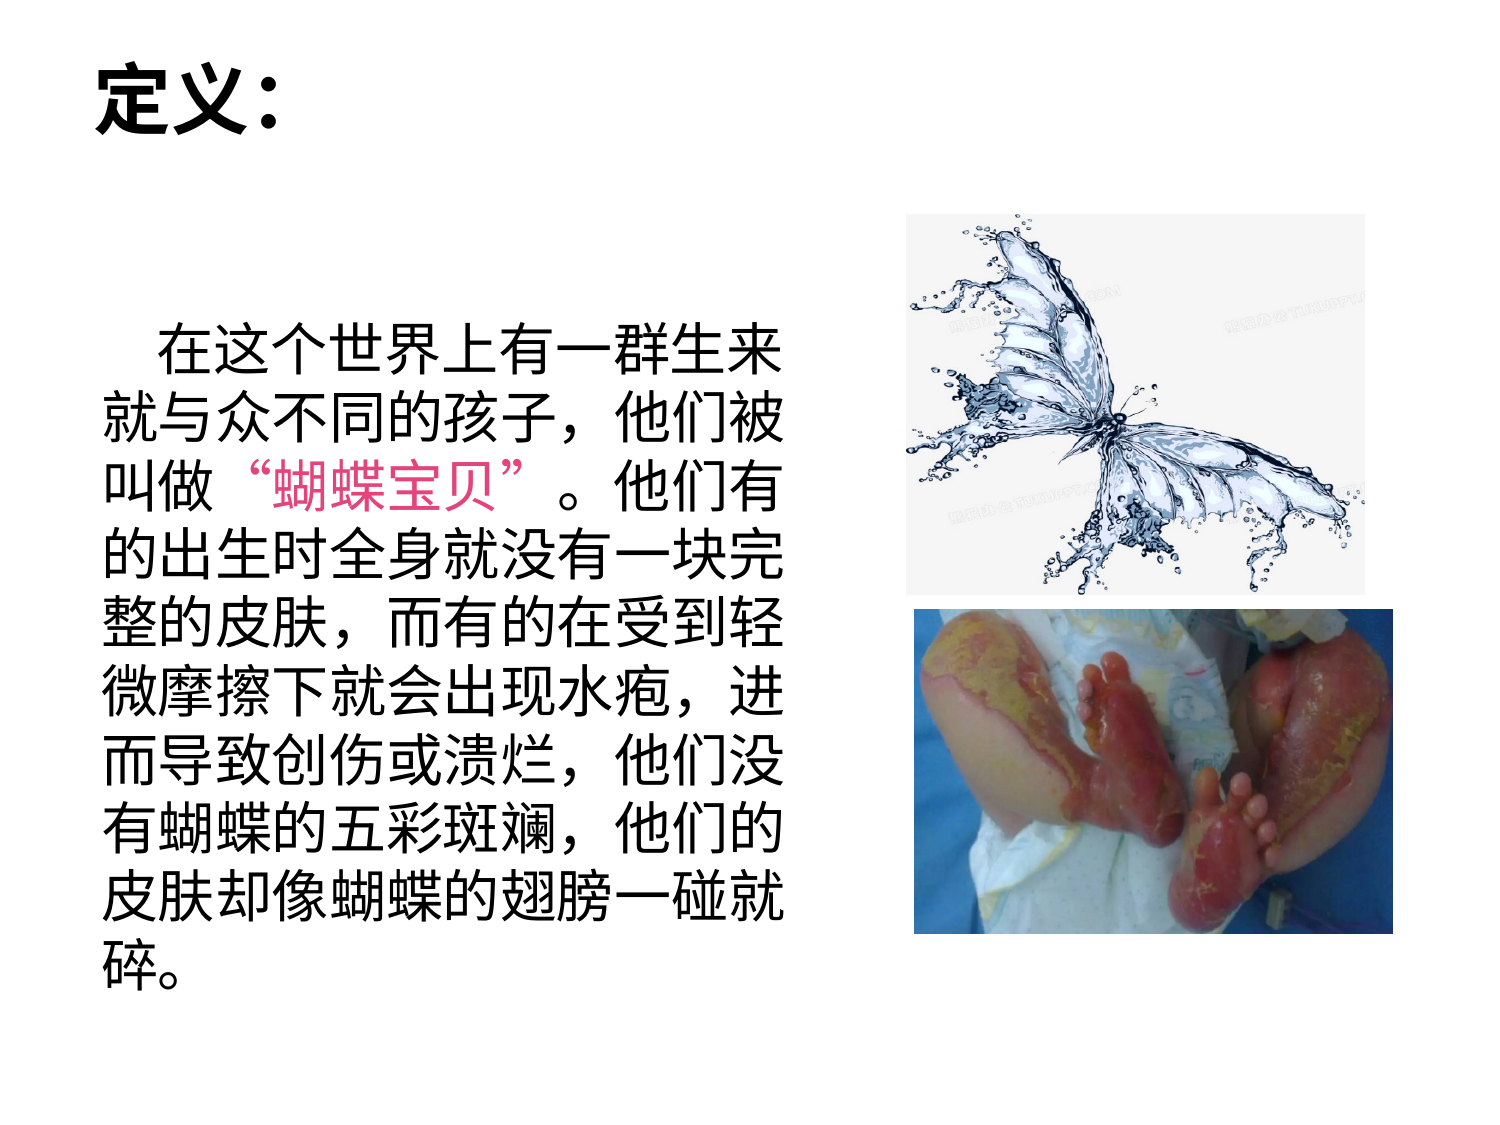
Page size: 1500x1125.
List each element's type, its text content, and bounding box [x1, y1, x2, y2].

picture [906, 214, 1365, 596]
list 在这个世界上有一群生来就与众不同的孩子，他们被叫做“蝴蝶宝贝”。他们有的出生时全身就没有一块完整的皮肤，而有的在受到轻微摩擦下就会出现水疱，进而导致创伤或溃烂，他们没有蝴蝶的五彩斑斓，他们的皮肤却像蝴蝶的翅膀一碰就碎。 [86, 305, 824, 1012]
title 定义： [78, 42, 1430, 153]
picture [914, 609, 1393, 934]
